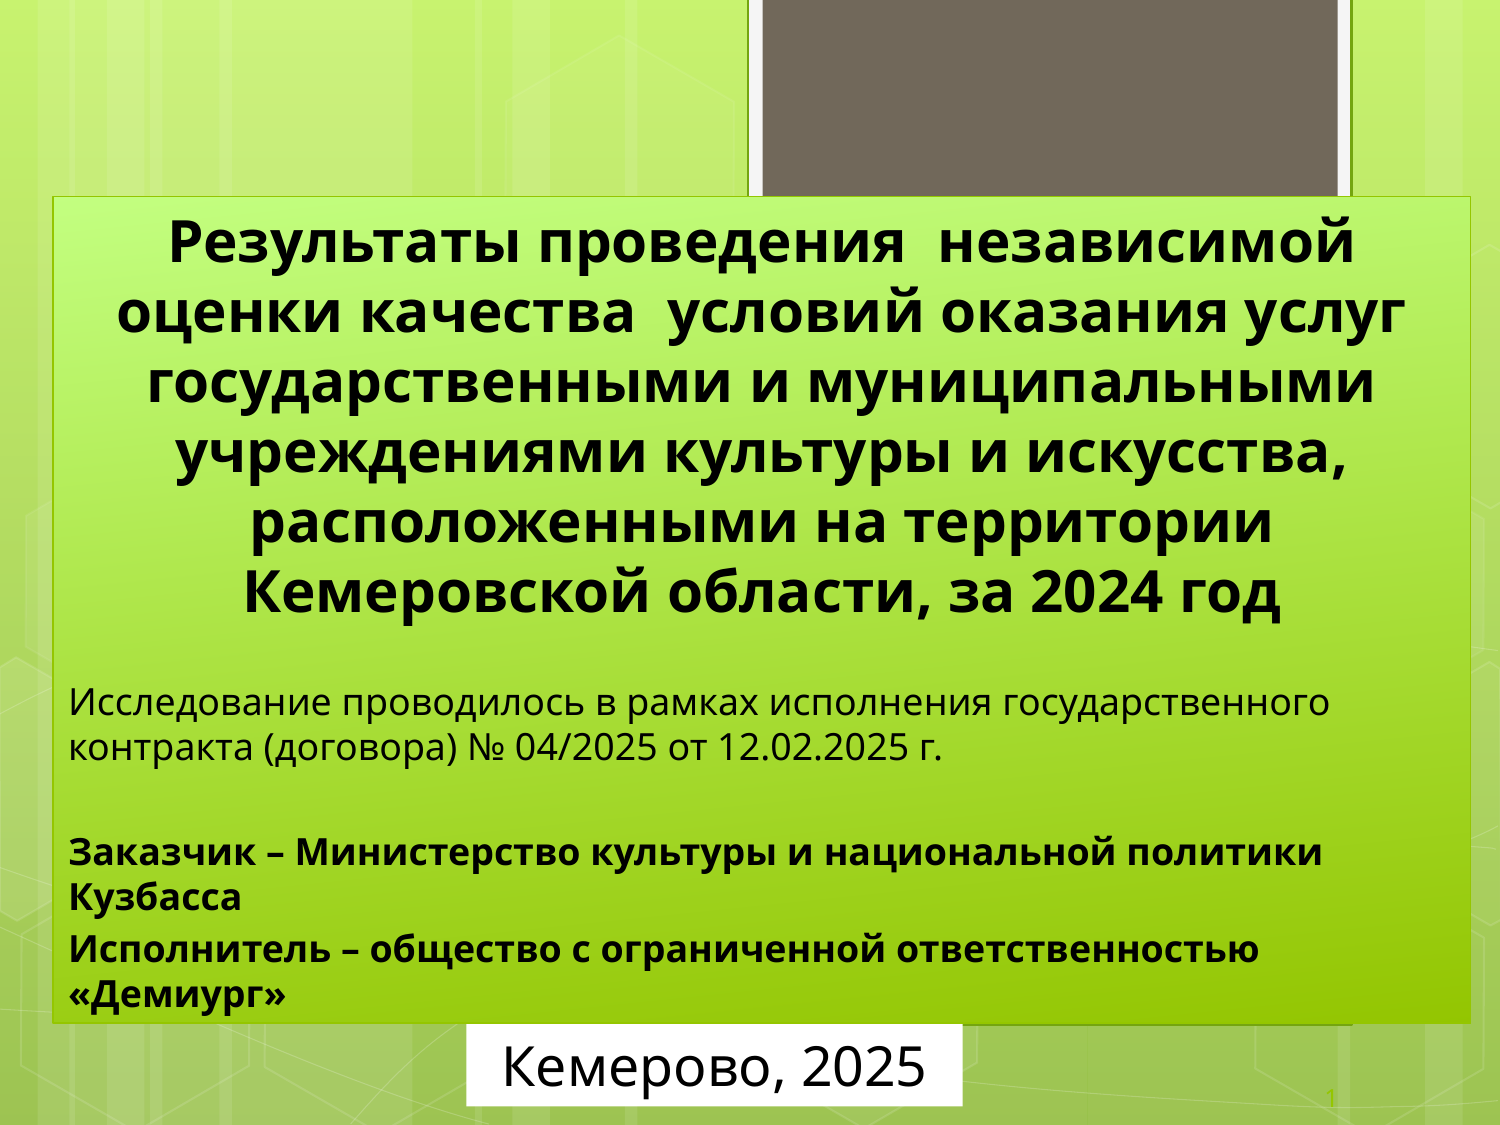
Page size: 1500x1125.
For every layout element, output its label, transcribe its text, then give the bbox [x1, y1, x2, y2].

text_box Кемерово, 2025 [465, 1024, 964, 1108]
subtitle Результаты проведения независимой оценки качества условий оказания услуг государственными и муниципальными учреждениями культуры и искусства, расположенными на территории Кемеровской области, за 2024 год Исследование проводилось в рамках исполнения государственного контракта (договора) № 04/2025 от 12.02.2025 г. Заказчик – Министерство культуры и национальной политики Кузбасса Исполнитель – общество с ограниченной ответственностью «Демиург» [52, 196, 1471, 1024]
slide_number 1 [1309, 1069, 1500, 1125]
